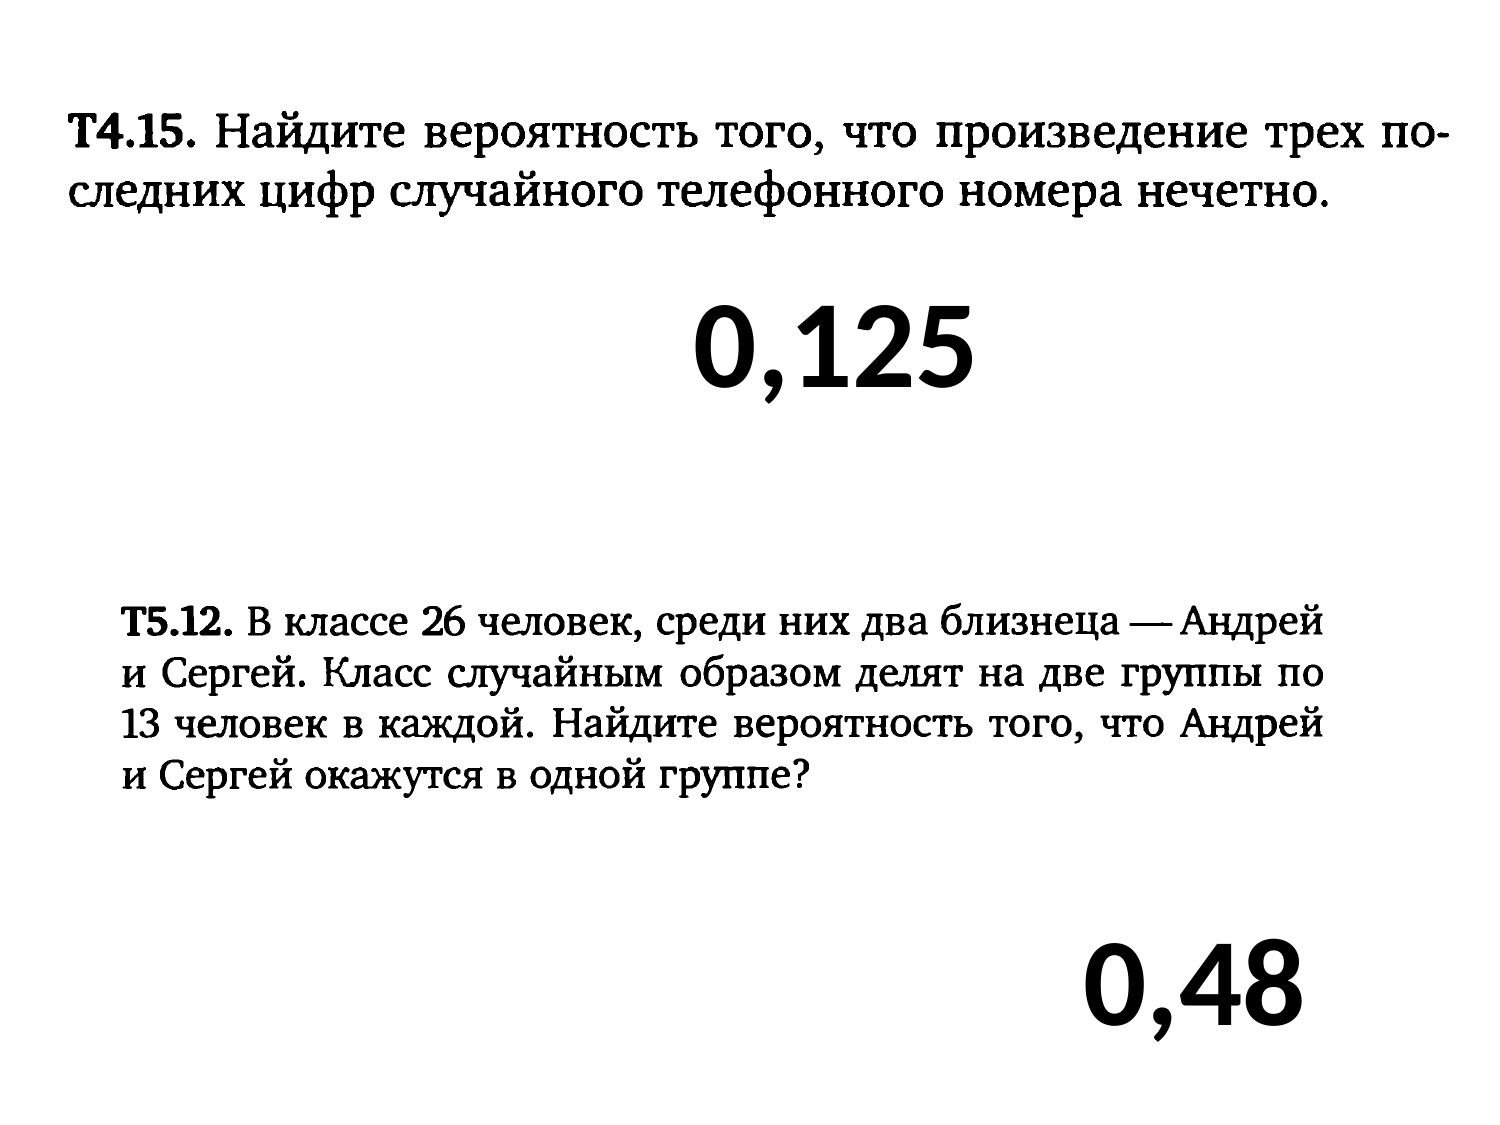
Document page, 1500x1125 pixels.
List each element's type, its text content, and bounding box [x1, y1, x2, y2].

picture [88, 573, 1347, 811]
text_box 0,125 [679, 255, 1164, 421]
picture [31, 89, 1500, 232]
text_box 0,48 [1068, 893, 1329, 1058]
